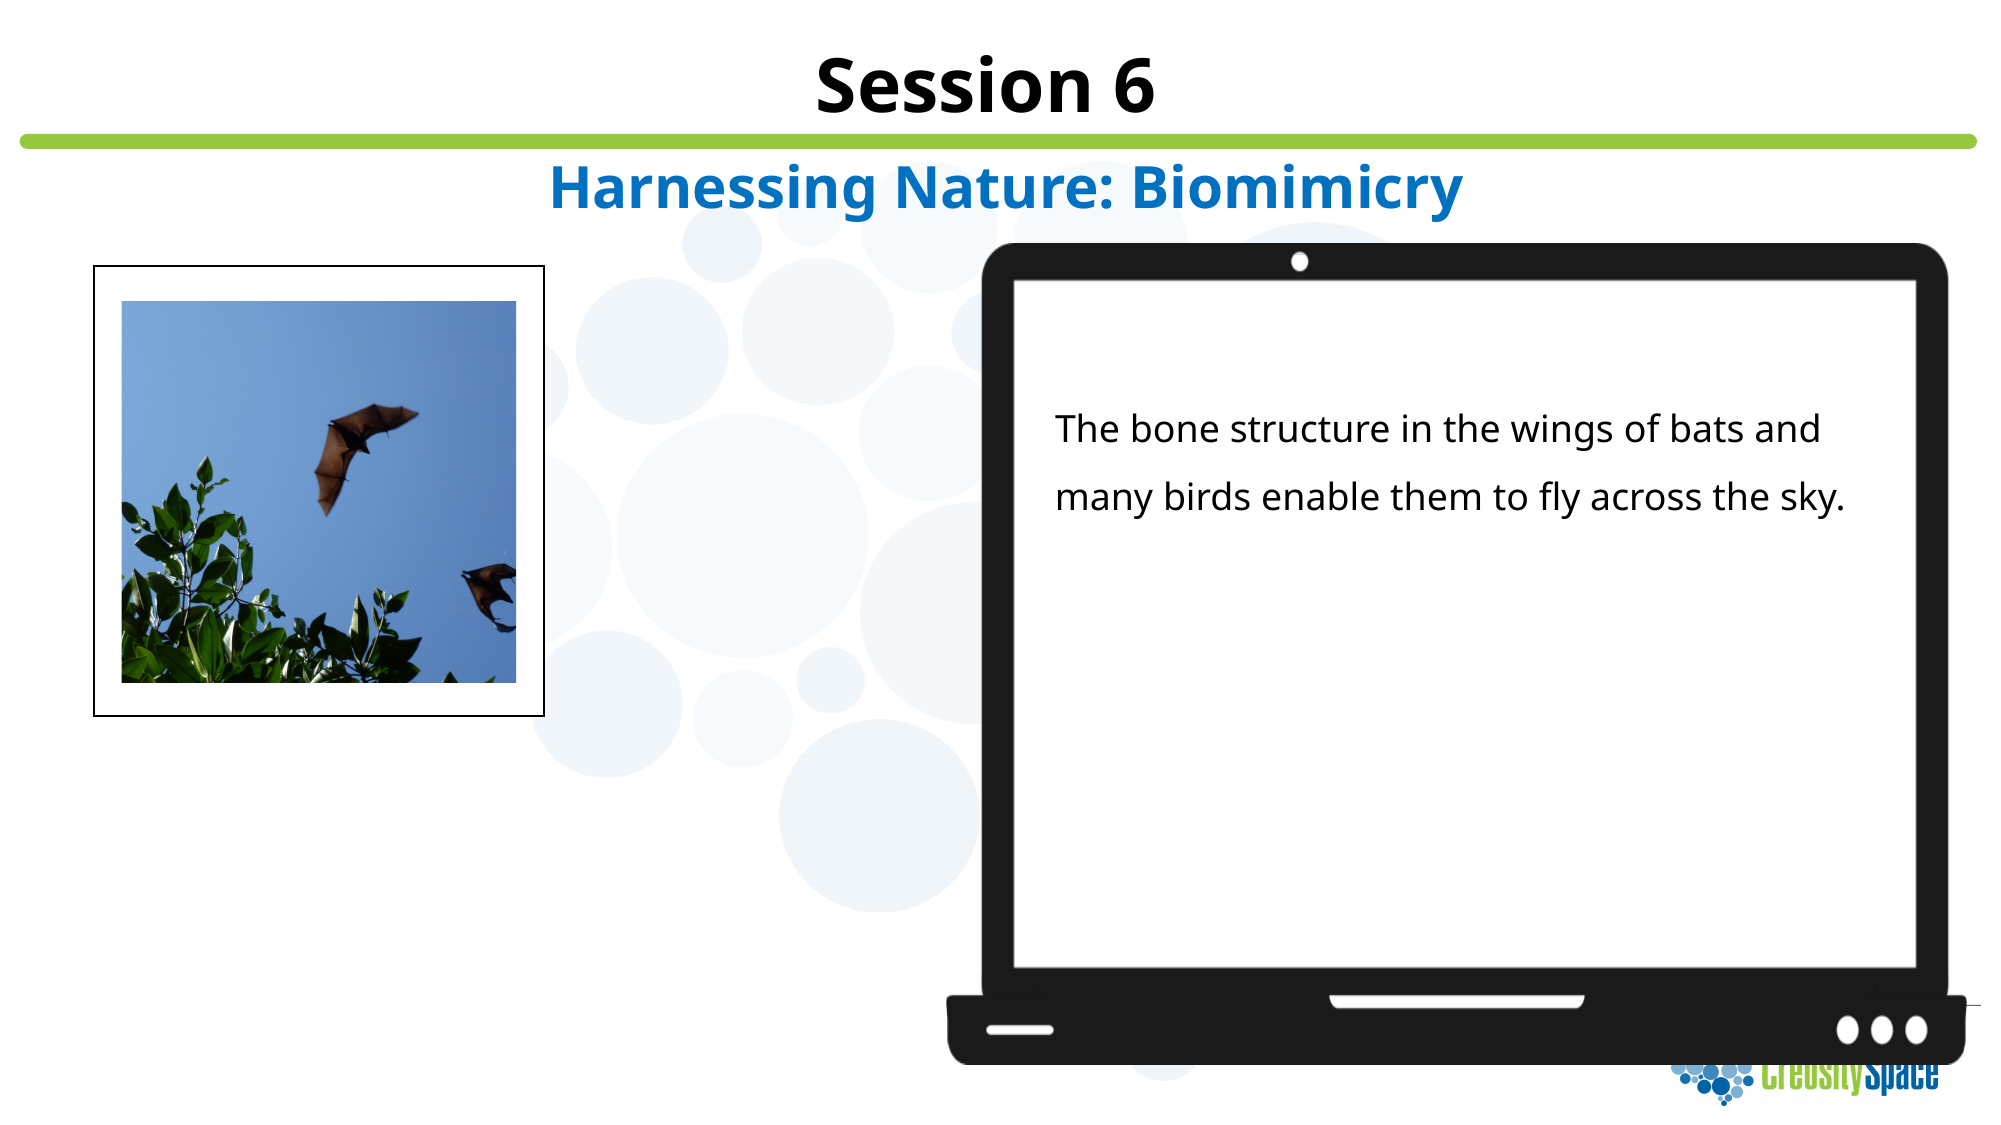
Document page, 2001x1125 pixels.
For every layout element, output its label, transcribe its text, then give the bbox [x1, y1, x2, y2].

text_box [93, 265, 545, 717]
text_box Harnessing Nature: Biomimicry [284, 150, 1728, 244]
picture [121, 301, 517, 683]
text_box Session 6 [52, 29, 1960, 135]
picture [1671, 1073, 1938, 1106]
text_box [946, 243, 1981, 1073]
